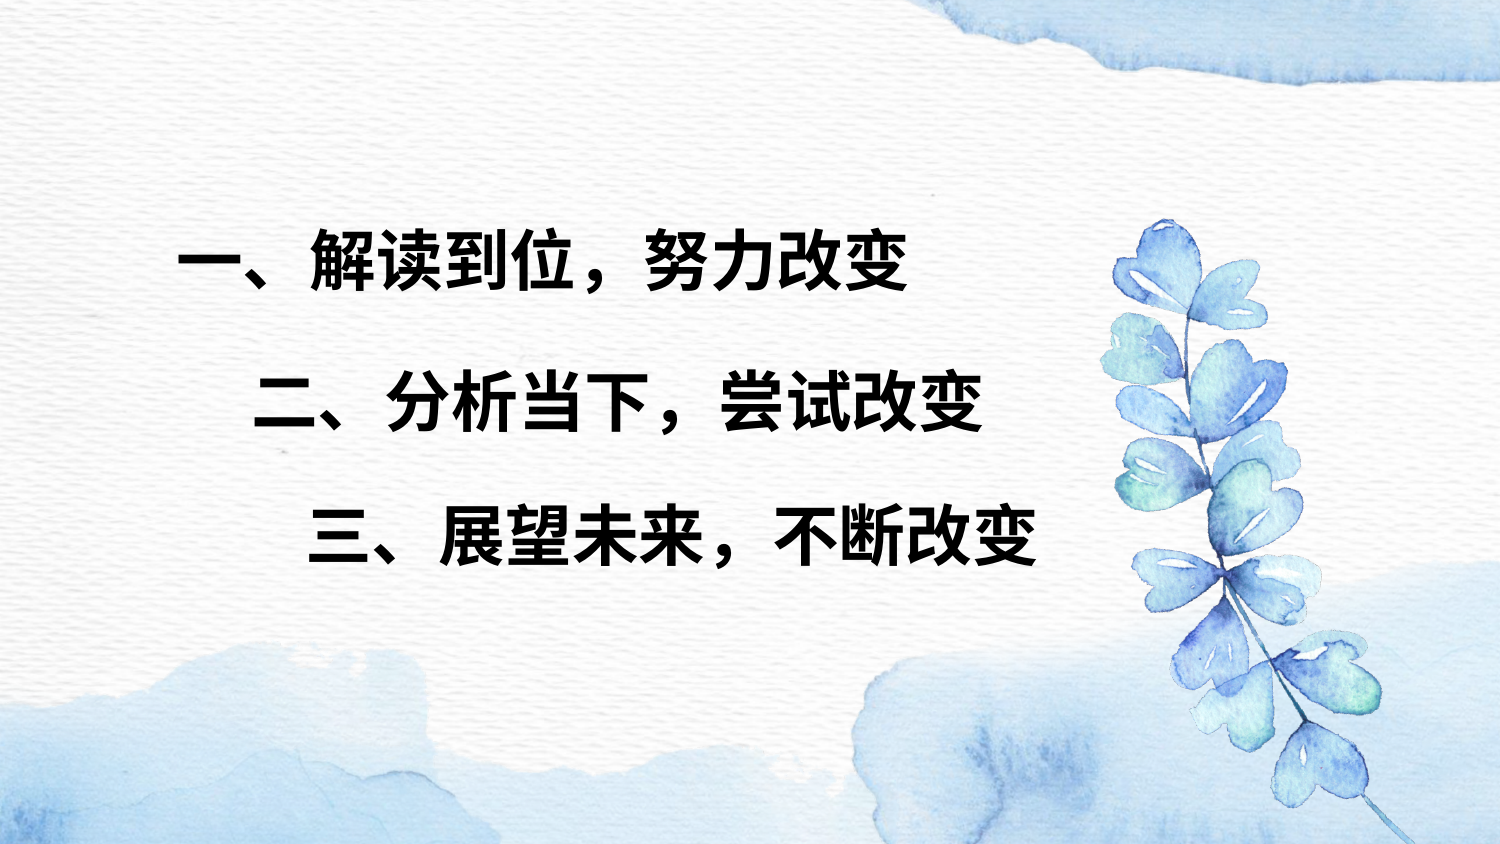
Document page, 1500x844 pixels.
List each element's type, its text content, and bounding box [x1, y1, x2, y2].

text_box 一、解读到位，努力改变 [117, 128, 668, 305]
text_box 二、分析当下，尝试改变 [192, 410, 680, 440]
text_box 三、展望未来，不断改变 [246, 544, 734, 575]
picture [0, 0, 1500, 844]
